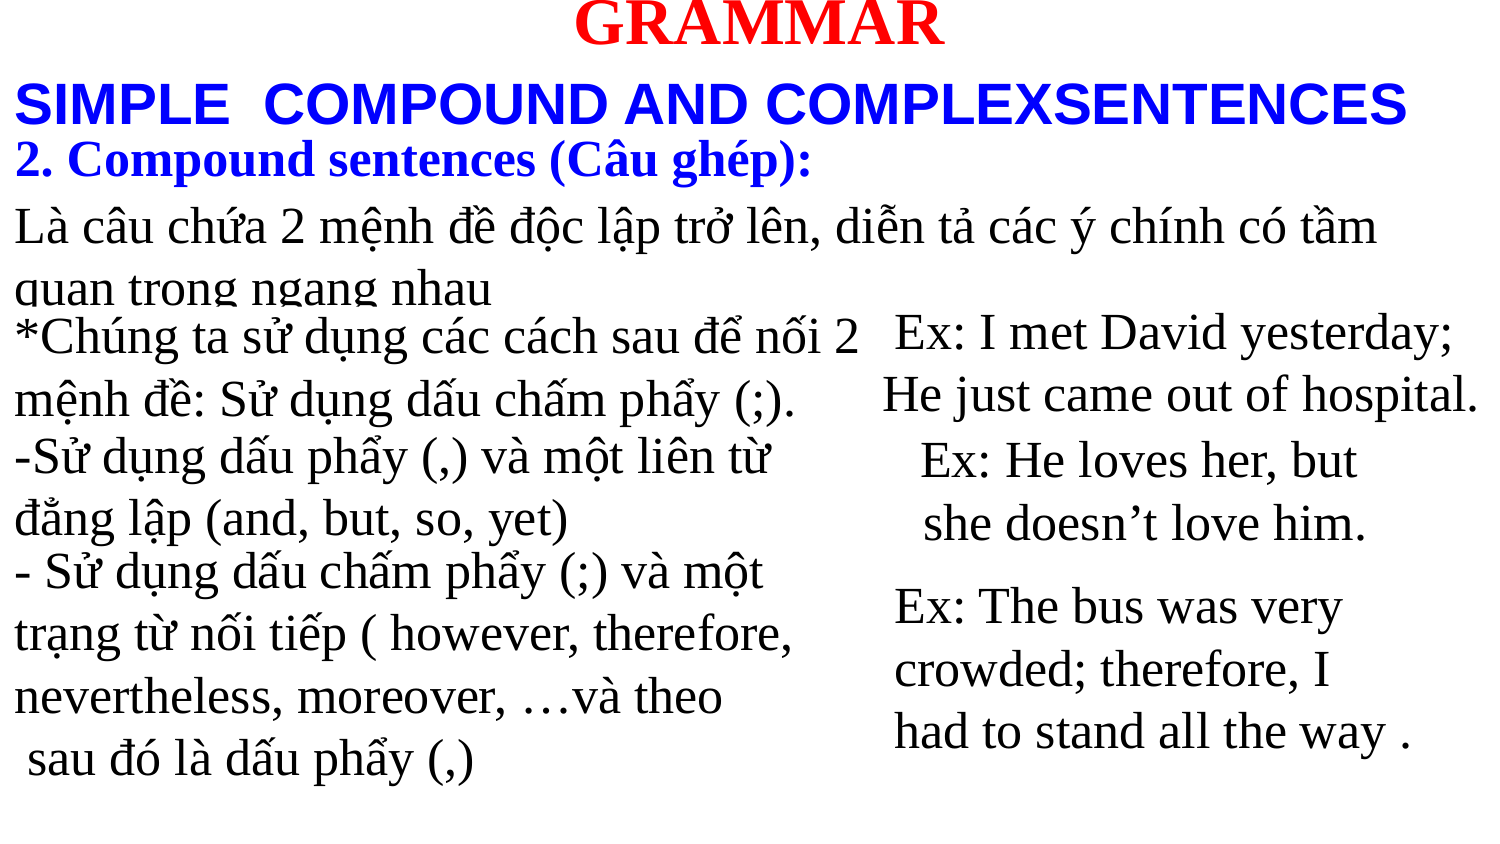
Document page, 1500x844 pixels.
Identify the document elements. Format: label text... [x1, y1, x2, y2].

text_box GRAMMAR SIMPLE COMPOUND AND COMPLEXSENTENCES [0, 0, 1500, 133]
text_box Là câu chứa 2 mệnh đề độc lập trở lên, diễn tả các ý chính có tầm quan trọng ngang nhau [0, 209, 1453, 298]
text_box Ex: The bus was very crowded; therefore, I had to stand all the way . [879, 590, 1459, 741]
text_box Ex: I met David yesterday; He just came out of hospital. [891, 306, 1471, 413]
text_box Ex: He loves her, but she doesn’t love him. [856, 439, 1436, 537]
text_box - Sử dụng dấu chấm phẩy (;) và một trạng từ nối tiếp ( however, therefore, nevertheless, moreover, …và theo sau đó là dấu phẩy (,) [0, 563, 821, 759]
text_box 2. Compound sentences (Câu ghép): [0, 129, 839, 183]
text_box *Chúng ta sử dụng các cách sau để nối 2 mệnh đề: Sử dụng dấu chấm phẩy (;). [0, 306, 869, 422]
text_box -Sử dụng dấu phẩy (,) và một liên từ đẳng lập (and, but, so, yet) [0, 430, 798, 537]
